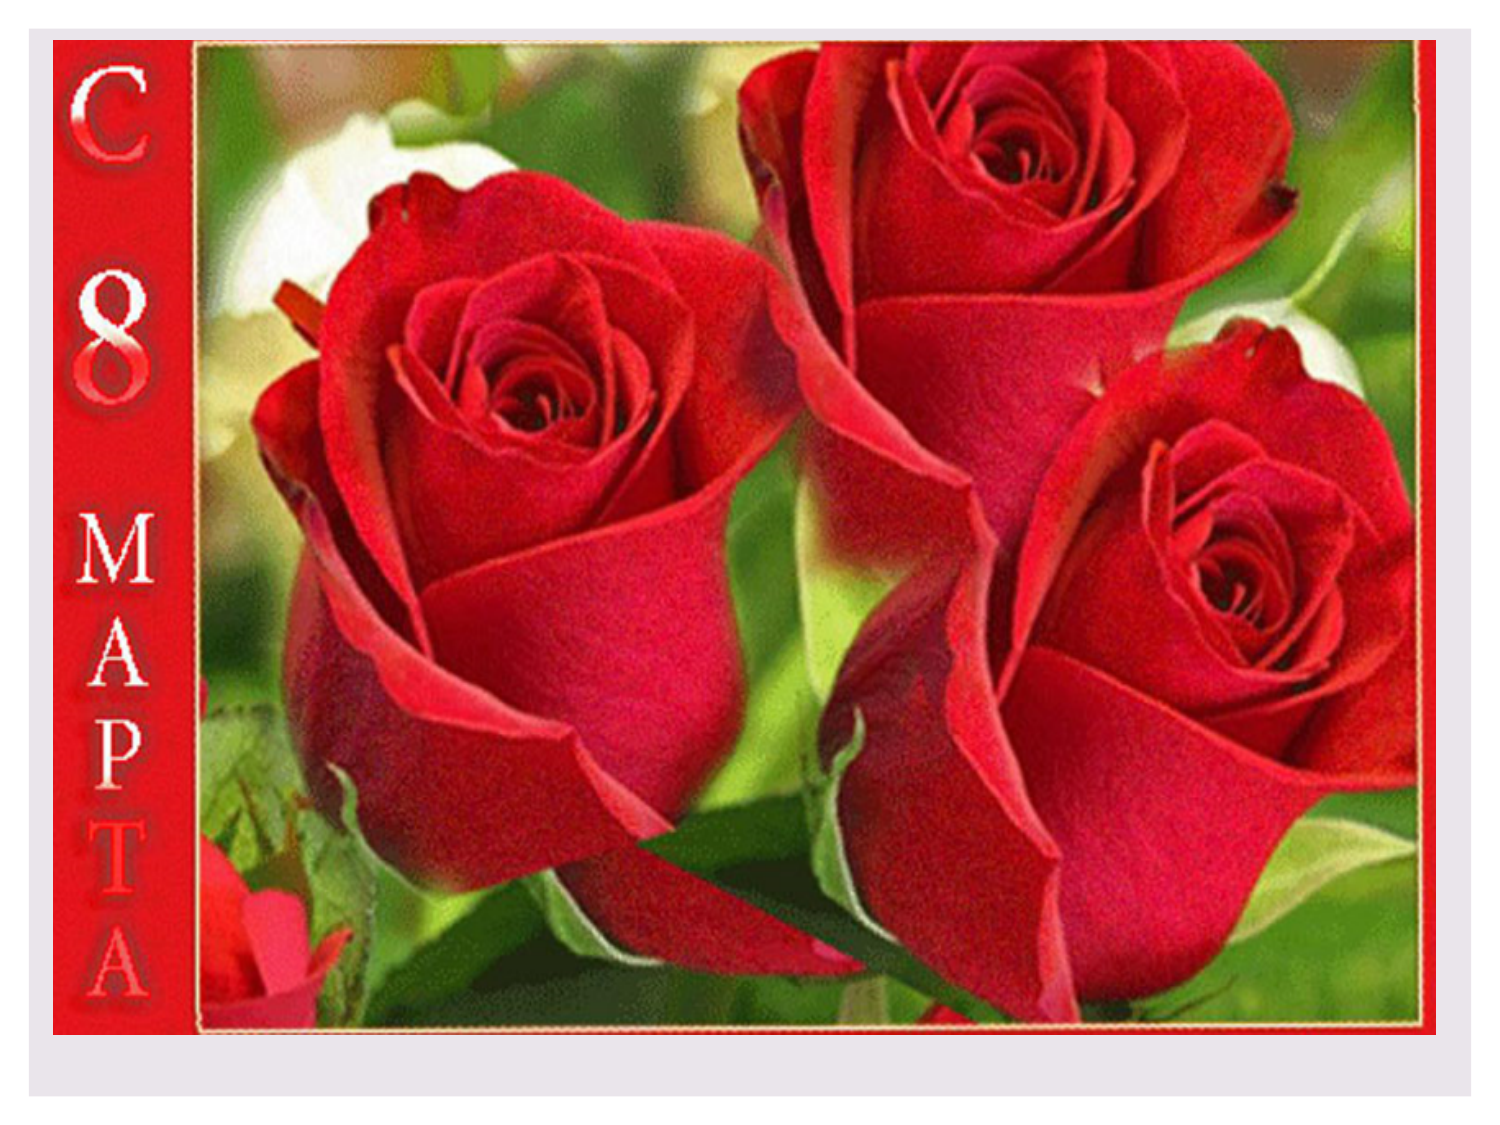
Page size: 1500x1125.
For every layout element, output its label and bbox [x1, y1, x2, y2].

picture [53, 40, 1436, 1035]
